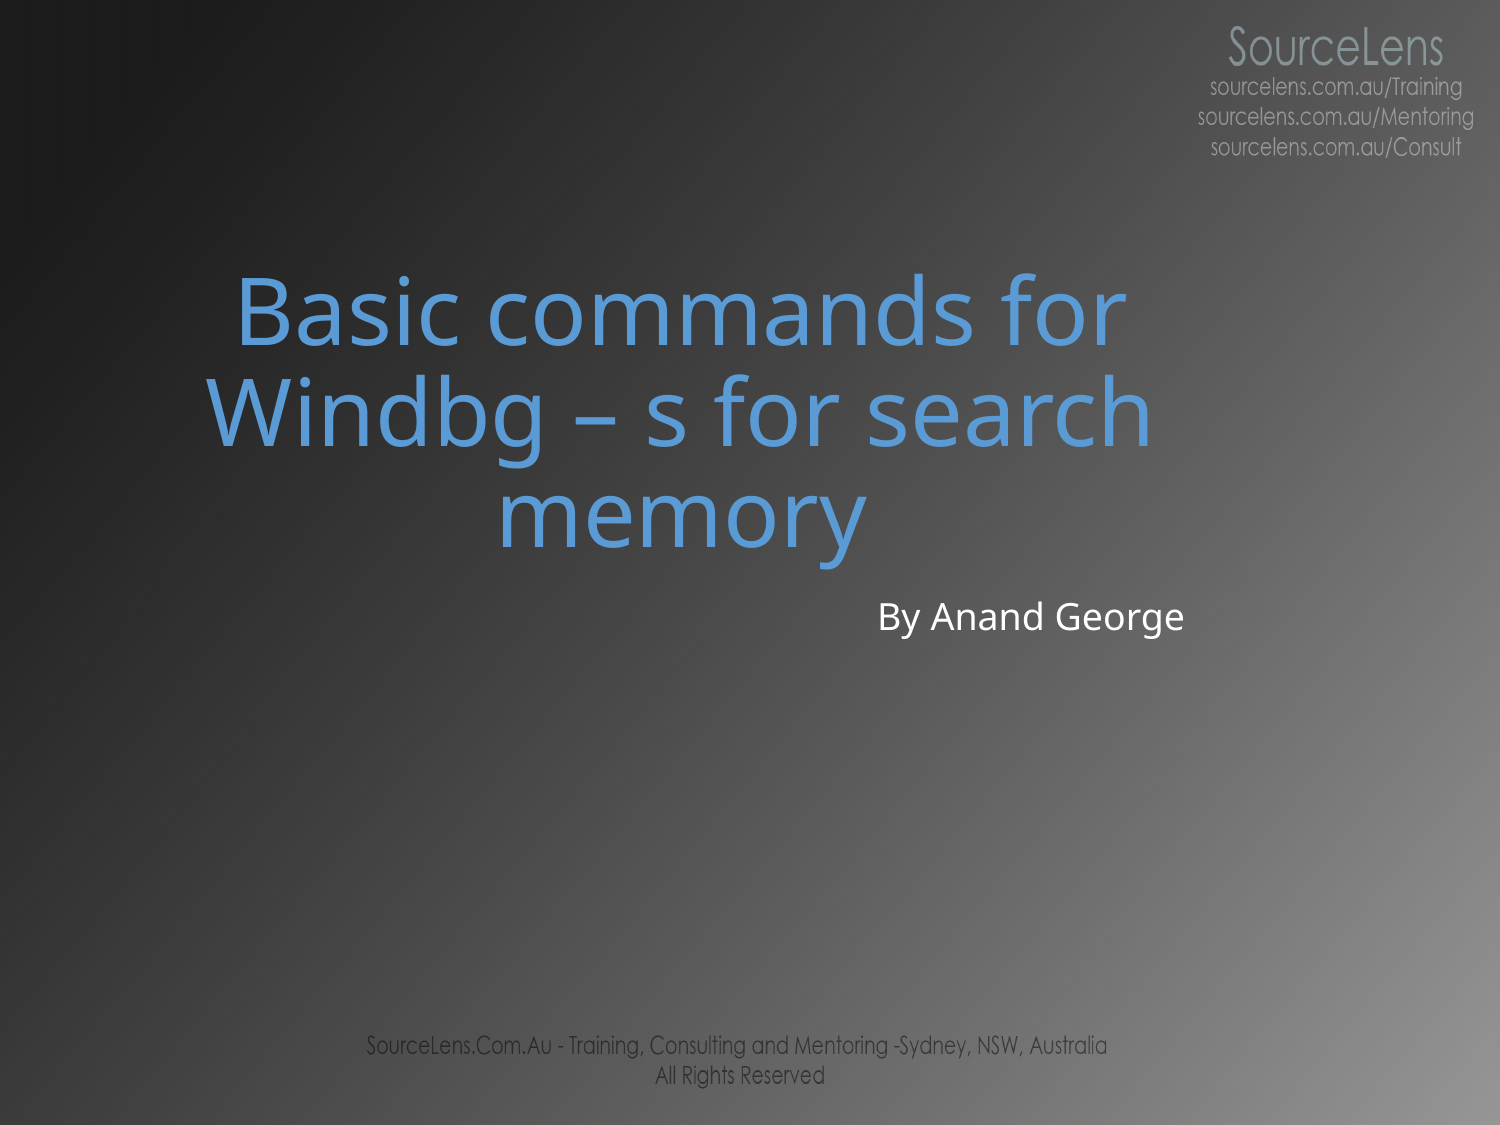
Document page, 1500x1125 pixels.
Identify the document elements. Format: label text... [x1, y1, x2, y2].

subtitle By Anand George [750, 590, 1313, 863]
picture [0, 0, 1500, 1125]
title Basic commands for Windbg – s for search memory [50, 184, 1313, 576]
